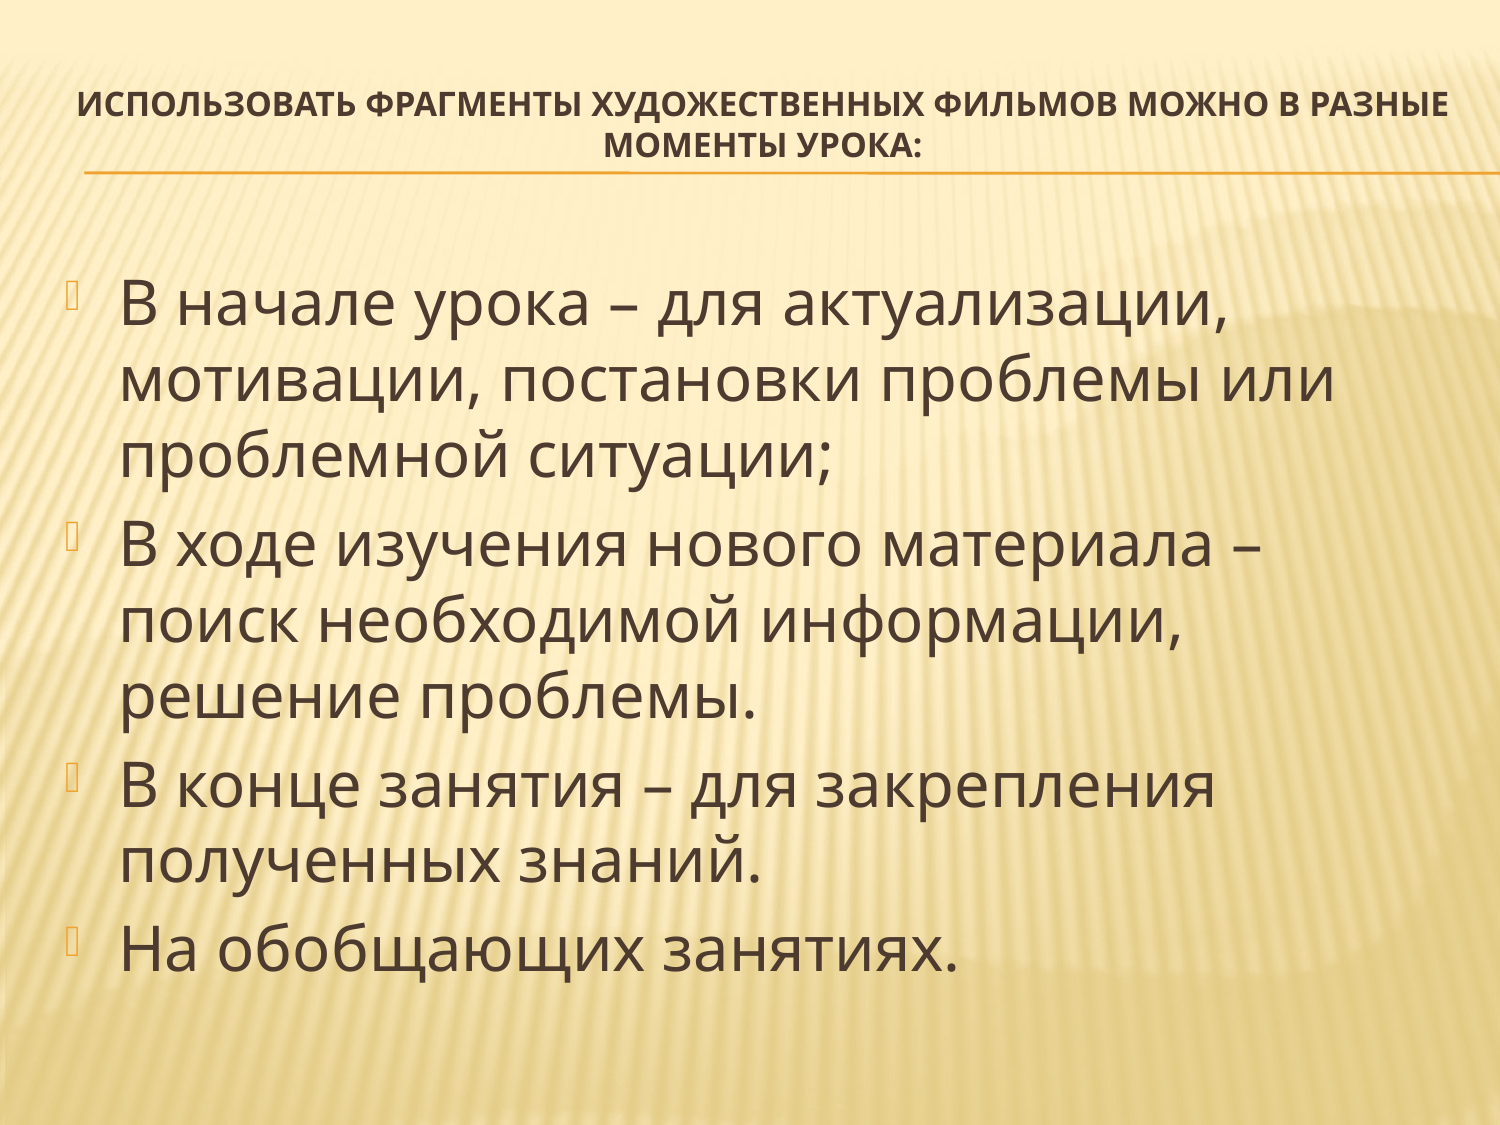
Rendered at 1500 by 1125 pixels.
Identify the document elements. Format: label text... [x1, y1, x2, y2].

title Использовать фрагменты художественных фильмов можно в разные моменты урока: [50, 75, 1475, 213]
list В начале урока – для актуализации, мотивации, постановки проблемы или проблемной ситуации; В ходе изучения нового материала – поиск необходимой информации, решение проблемы. В конце занятия – для закрепления полученных знаний. На обобщающих занятиях. [50, 254, 1475, 998]
